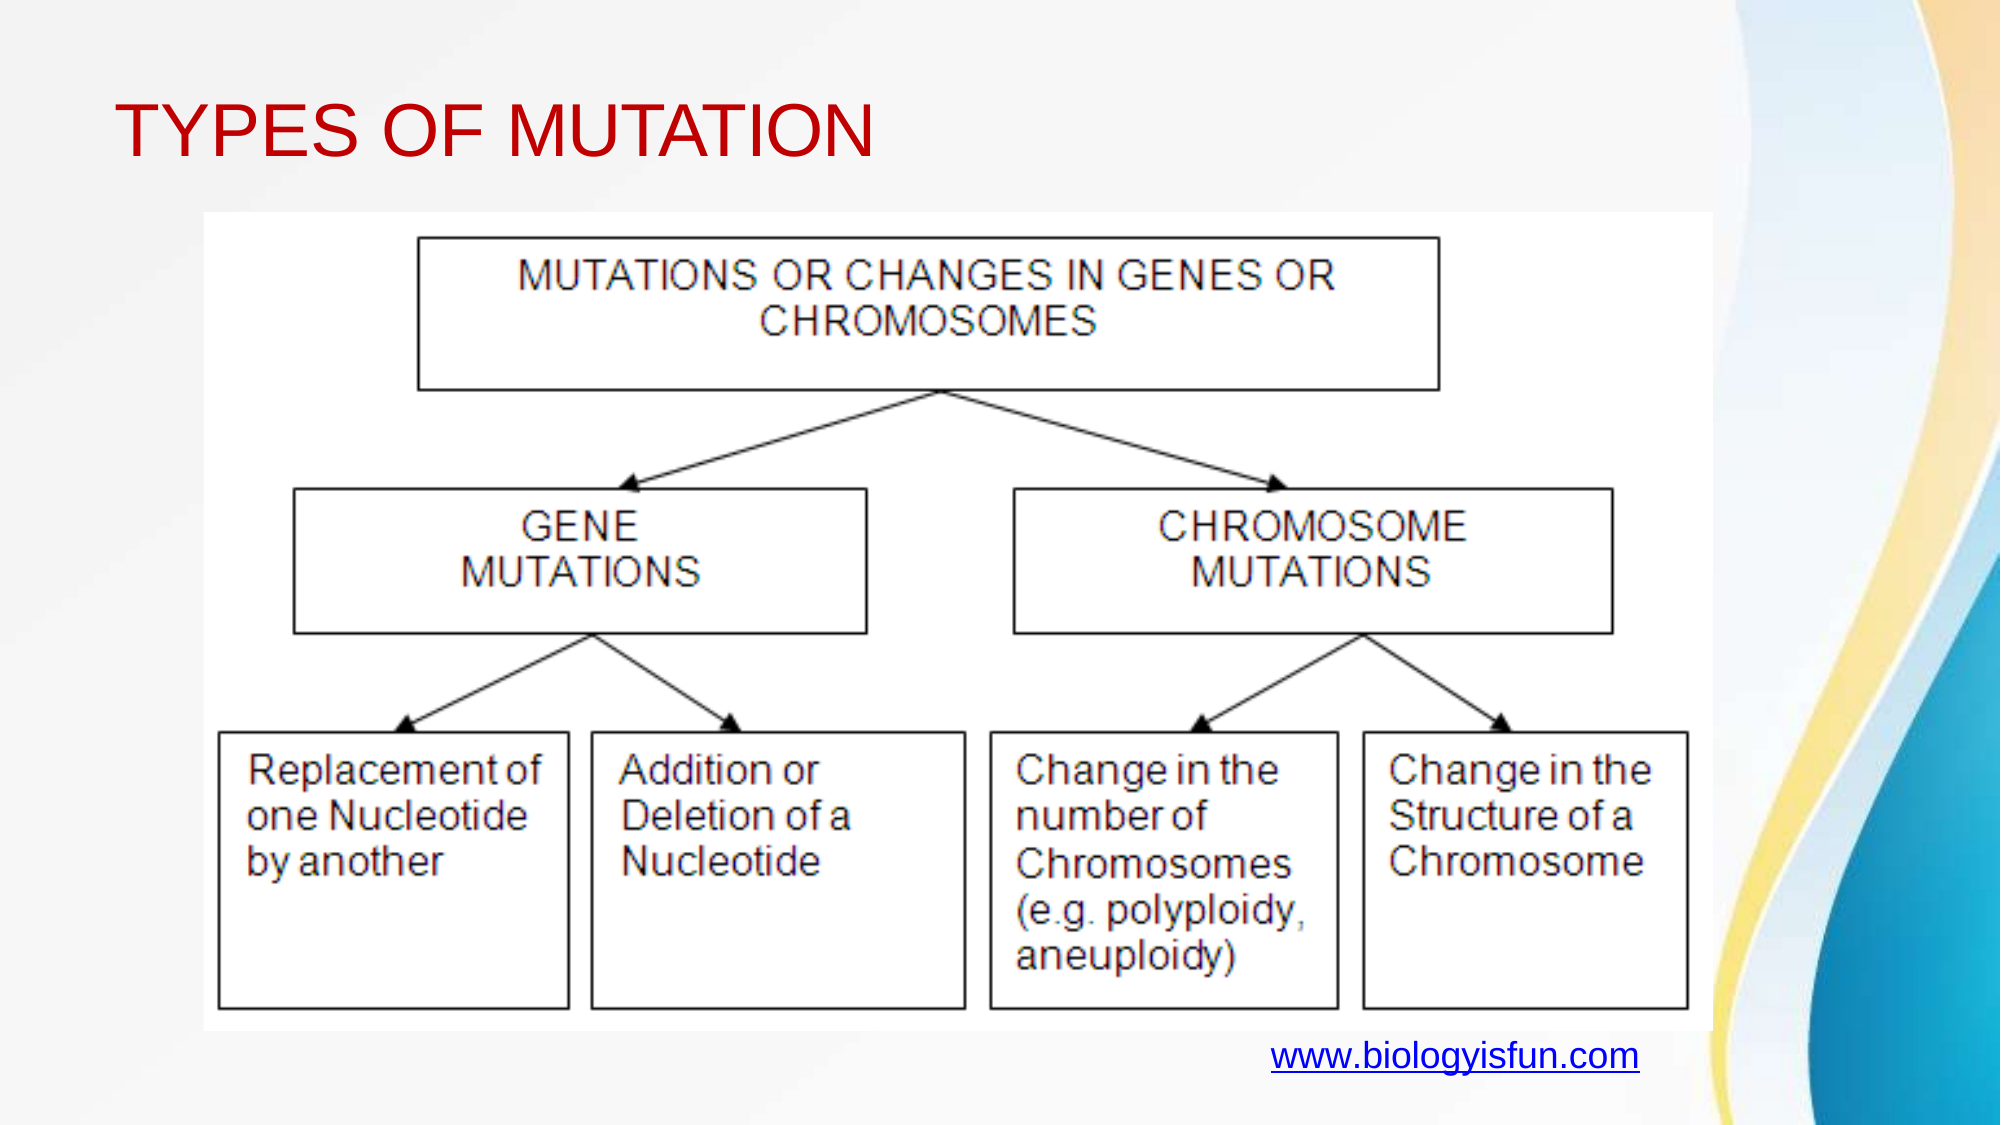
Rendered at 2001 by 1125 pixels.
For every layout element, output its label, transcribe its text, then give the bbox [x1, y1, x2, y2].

text_box [203, 212, 1713, 1031]
text_box www.biologyisfun.com [1268, 1029, 1641, 1077]
picture [0, 0, 2000, 1125]
title TYPES OF MUTATION [112, 79, 890, 269]
